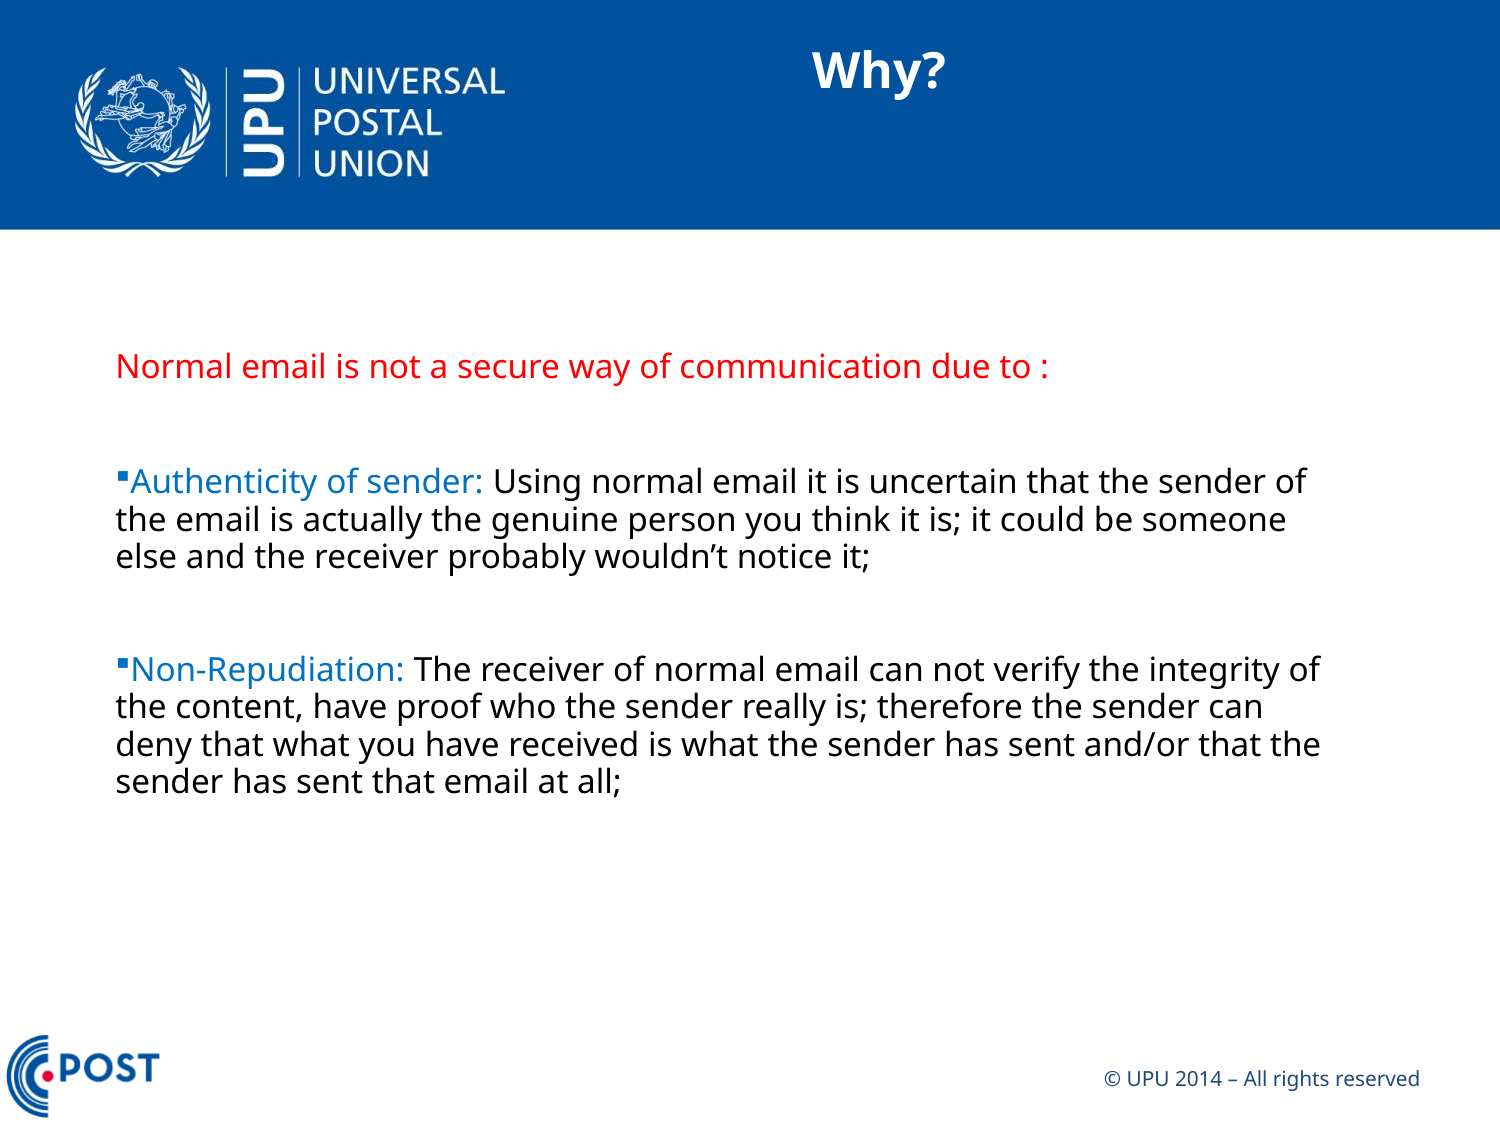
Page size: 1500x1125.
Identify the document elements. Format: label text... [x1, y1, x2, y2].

list Normal email is not a secure way of communication due to : Authenticity of sender: Using normal email it is uncertain that the sender of the email is actually the genuine person you think it is; it could be someone else and the receiver probably wouldn’t notice it; Non-Repudiation: The receiver of normal email can not verify the integrity of the content, have proof who the sender really is; therefore the sender can deny that what you have received is what the sender has sent and/or that the sender has sent that email at all; [100, 338, 1365, 1012]
text_box Why? [797, 30, 1424, 106]
picture [0, 0, 1500, 1125]
